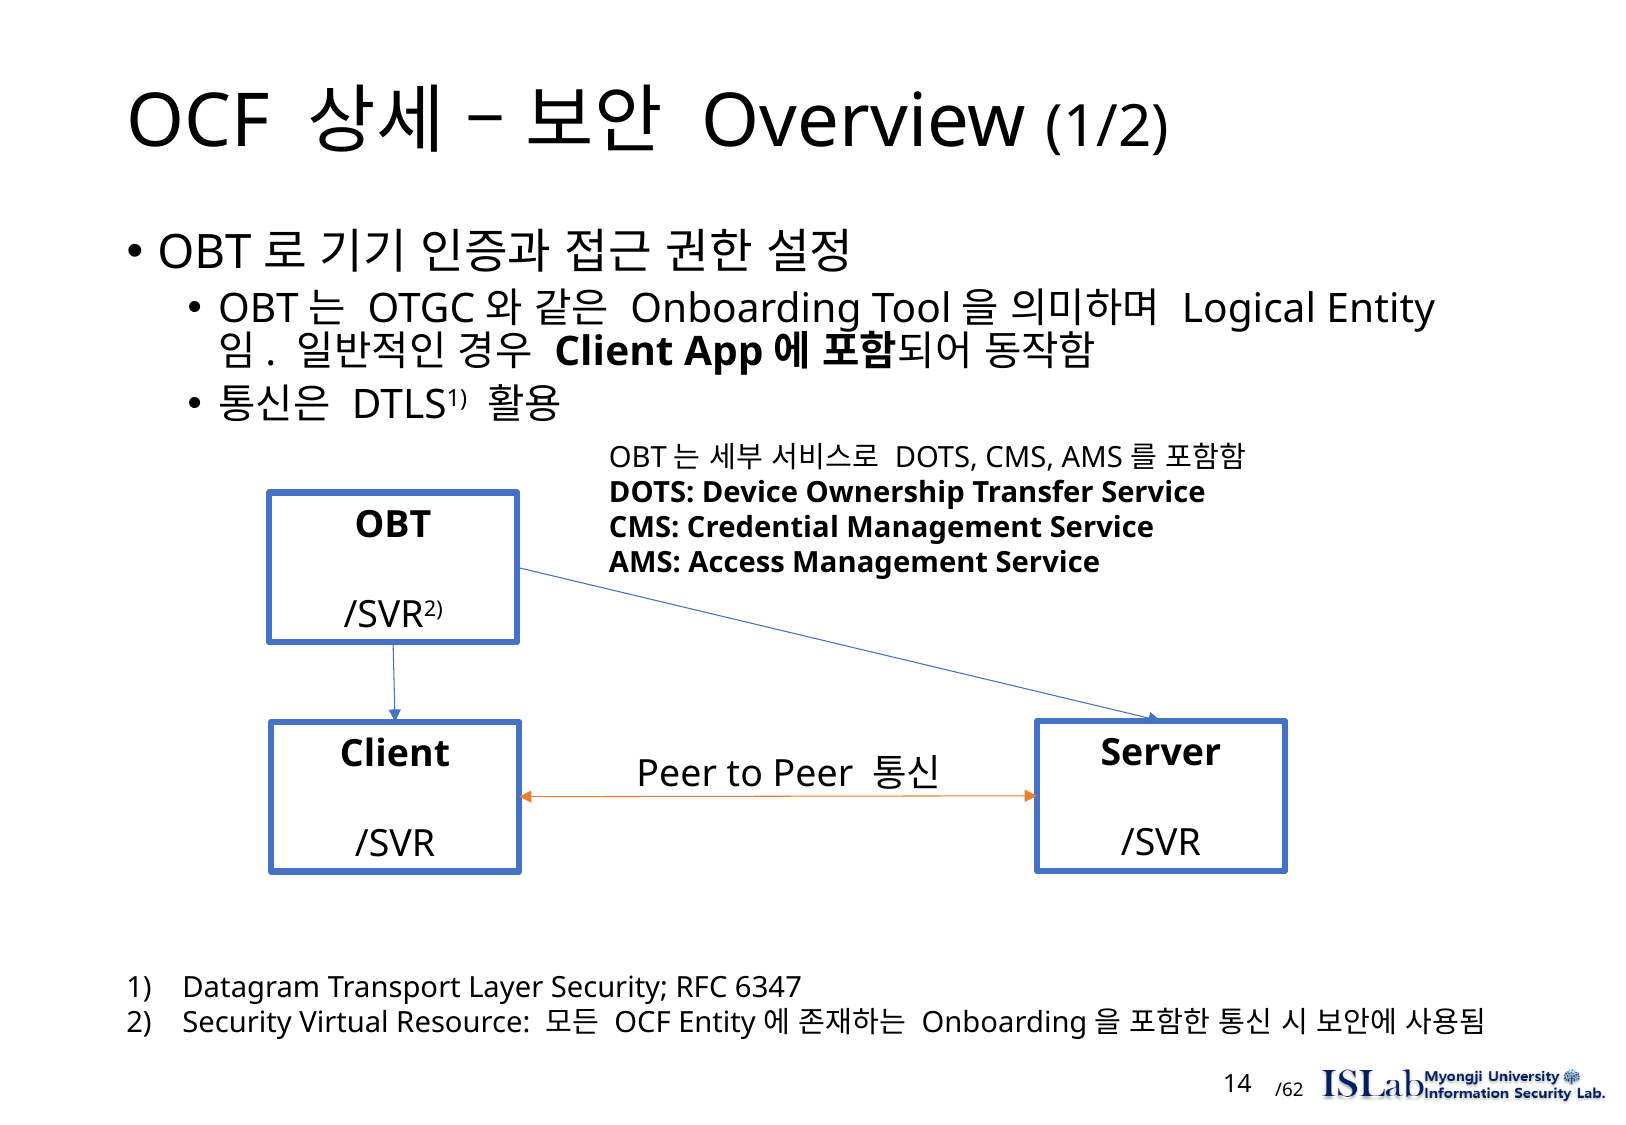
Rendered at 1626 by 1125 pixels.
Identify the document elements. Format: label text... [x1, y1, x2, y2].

list OBT로 기기 인증과 접근 권한 설정 OBT는 OTGC와 같은 Onboarding Tool을 의미하며 Logical Entity임. 일반적인 경우 Client App에 포함되어 동작함 통신은 DTLS1) 활용 [111, 219, 1514, 1014]
text_box OBT /SVR2) [269, 492, 518, 643]
text_box Client /SVR [271, 721, 520, 872]
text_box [517, 567, 1161, 721]
text_box Peer to Peer 통신 [621, 741, 957, 795]
text_box Datagram Transport Layer Security; RFC 6347 Security Virtual Resource: 모든 OCF Entity에 존재하는 Onboarding을 포함한 통신 시 보안에 사용됨 [111, 960, 1513, 1046]
title OCF 상세 – 보안 Overview (1/2) [111, 59, 1514, 185]
text_box OBT는 세부 서비스로 DOTS, CMS, AMS를 포함함 DOTS: Device Ownership Transfer Service CMS: Credential Management Service AMS: Access Management Service [594, 430, 1405, 586]
text_box Peer to Peer 통신 [621, 797, 957, 802]
slide_number 14 [930, 1054, 1274, 1115]
text_box Server /SVR [1036, 721, 1285, 871]
picture [1290, 1045, 1626, 1125]
